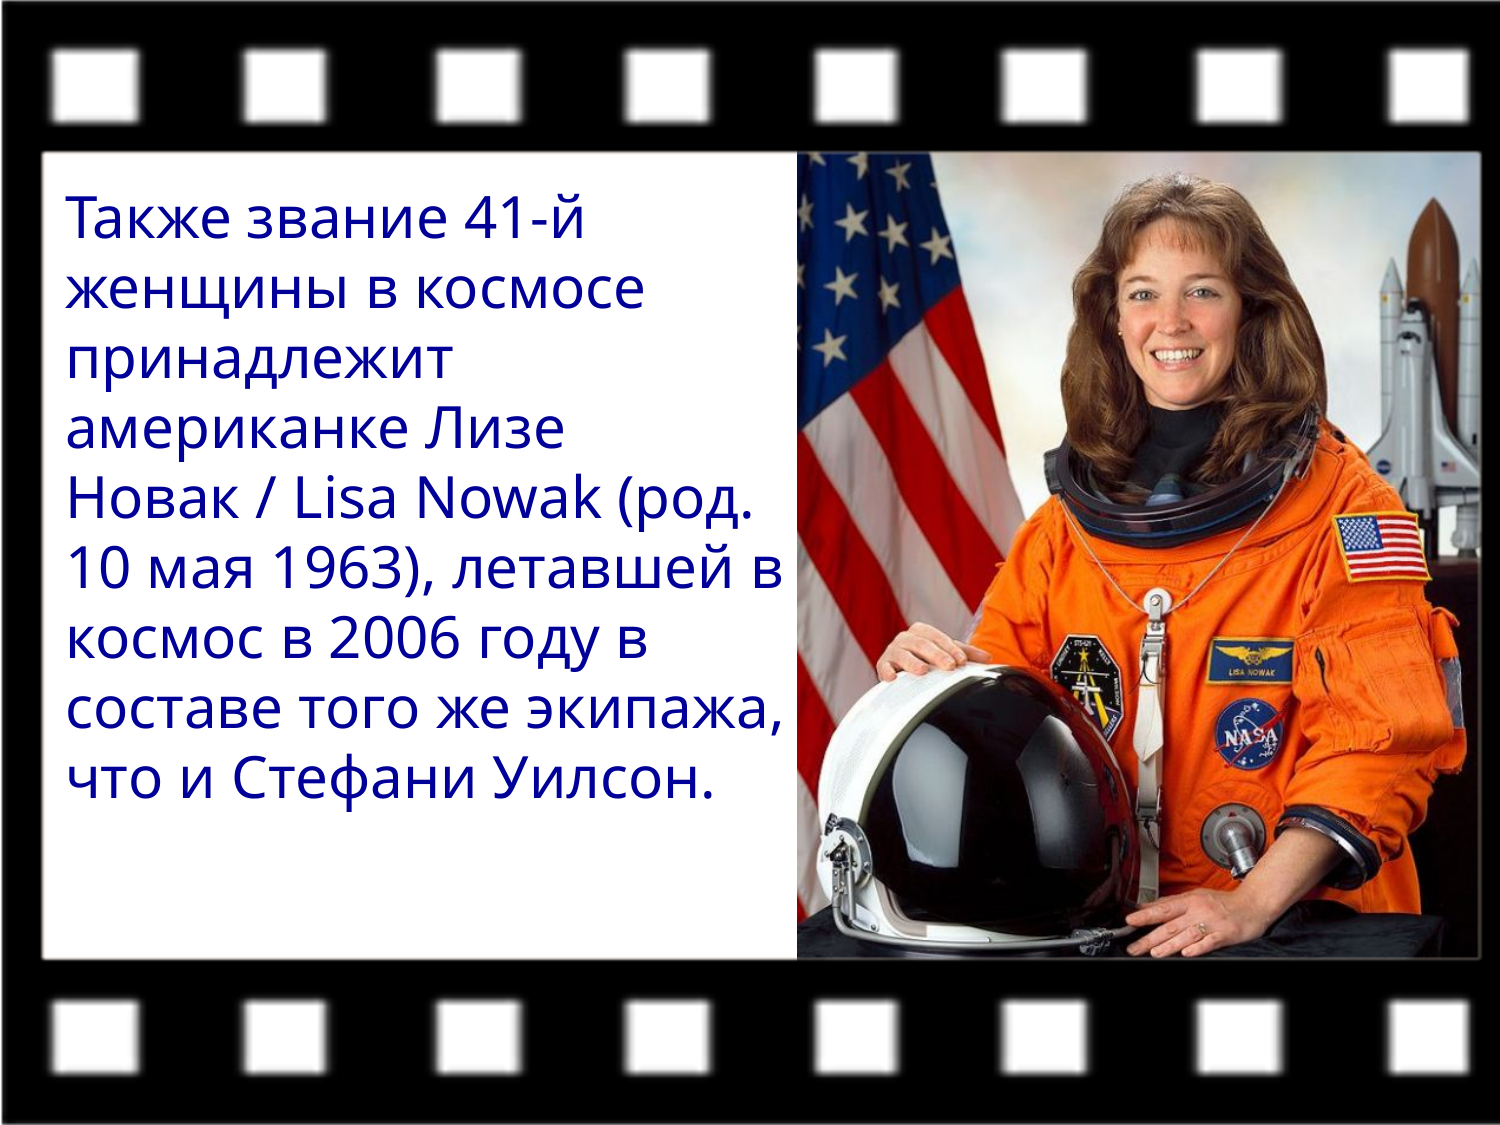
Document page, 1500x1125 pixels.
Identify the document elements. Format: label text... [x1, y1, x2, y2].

text_box Также звание 41-й женщины в космосе принадлежит американке Лизе Новак / Lisa Nowak (род. 10 мая 1963), летавшей в космос в 2006 году в составе того же экипажа, что и Стефани Уилсон. [50, 172, 192, 818]
picture [197, 0, 1500, 1125]
